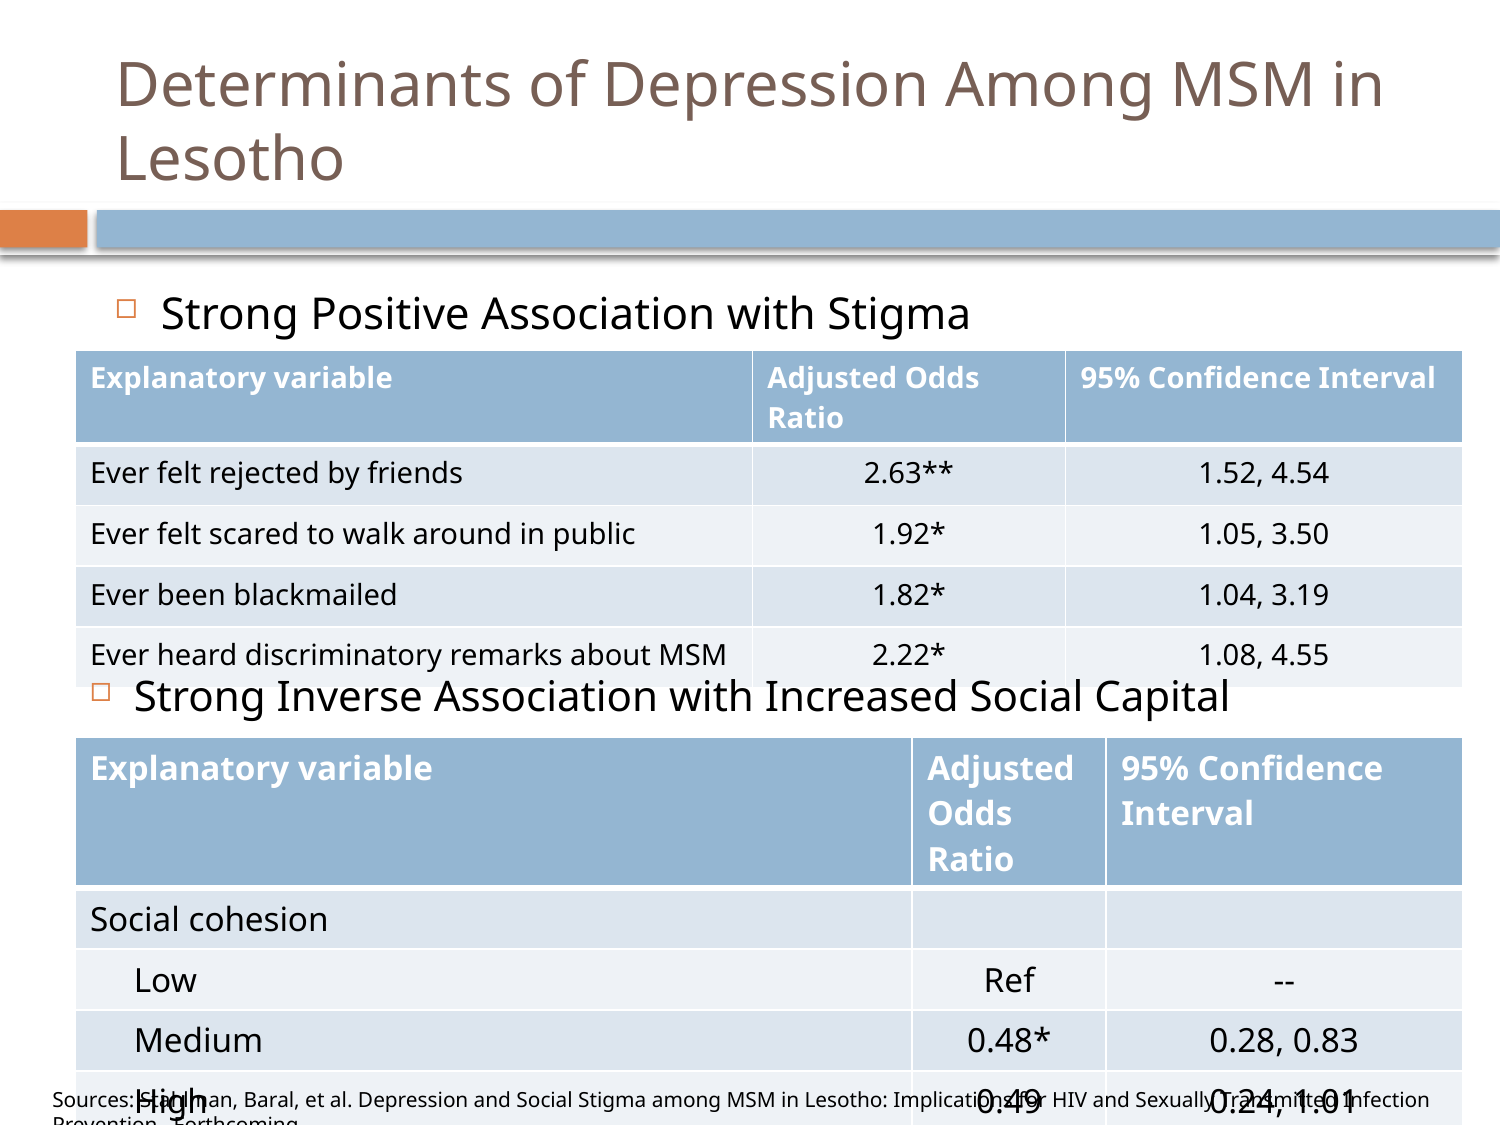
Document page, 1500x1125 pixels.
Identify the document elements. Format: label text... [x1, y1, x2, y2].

table_header 95% Confidence Interval [1066, 351, 1462, 442]
table_cell 2.22* [753, 628, 1065, 662]
table_cell High [76, 1072, 911, 1079]
table_cell 1.04, 3.19 [1066, 567, 1462, 626]
table_cell 1.05, 3.50 [1066, 506, 1462, 565]
table_cell 1.52, 4.54 [1066, 447, 1462, 505]
table_cell Social cohesion [76, 891, 911, 948]
table_cell Ref [913, 950, 1105, 1009]
table_cell Low [76, 950, 911, 1009]
table_cell 1.82* [753, 567, 1065, 626]
table_cell Medium [76, 1011, 911, 1070]
table_cell [1107, 891, 1462, 948]
table_cell -- [1107, 950, 1462, 1009]
table_cell 0.28, 0.83 [1107, 1011, 1462, 1070]
table_header Explanatory variable [76, 351, 752, 442]
text_box Strong Positive Association with Stigma [99, 274, 1413, 350]
text_box Sources: Stahlman, Baral, et al. Depression and Social Stigma among MSM in Lesotho: Implications for HIV and Sexually Transmitted Infection Prevention. Forthcoming [37, 1079, 1475, 1125]
table_cell Ever felt scared to walk around in public [76, 506, 752, 565]
table_header Adjusted Odds Ratio [913, 763, 1105, 885]
table_cell 0.48* [913, 1011, 1105, 1070]
table_cell 0.49 [913, 1072, 1105, 1079]
table_header Adjusted Odds Ratio [753, 351, 1065, 442]
table_cell 0.24, 1.01 [1107, 1072, 1462, 1079]
table_cell [913, 891, 1105, 948]
table_header 95% Confidence Interval [1107, 738, 1462, 885]
table_cell 1.92* [753, 506, 1065, 565]
table_cell Ever been blackmailed [76, 567, 752, 626]
table_cell 1.08, 4.55 [1066, 628, 1462, 687]
table_header Explanatory variable [76, 763, 911, 885]
table_cell Ever heard discriminatory remarks about MSM [76, 628, 752, 662]
text_box Strong Inverse Association with Increased Social Capital [75, 662, 1388, 763]
title Determinants of Depression Among MSM in Lesotho [100, 37, 1438, 200]
table_cell 2.63** [753, 447, 1065, 505]
table_cell Ever felt rejected by friends [76, 447, 752, 505]
